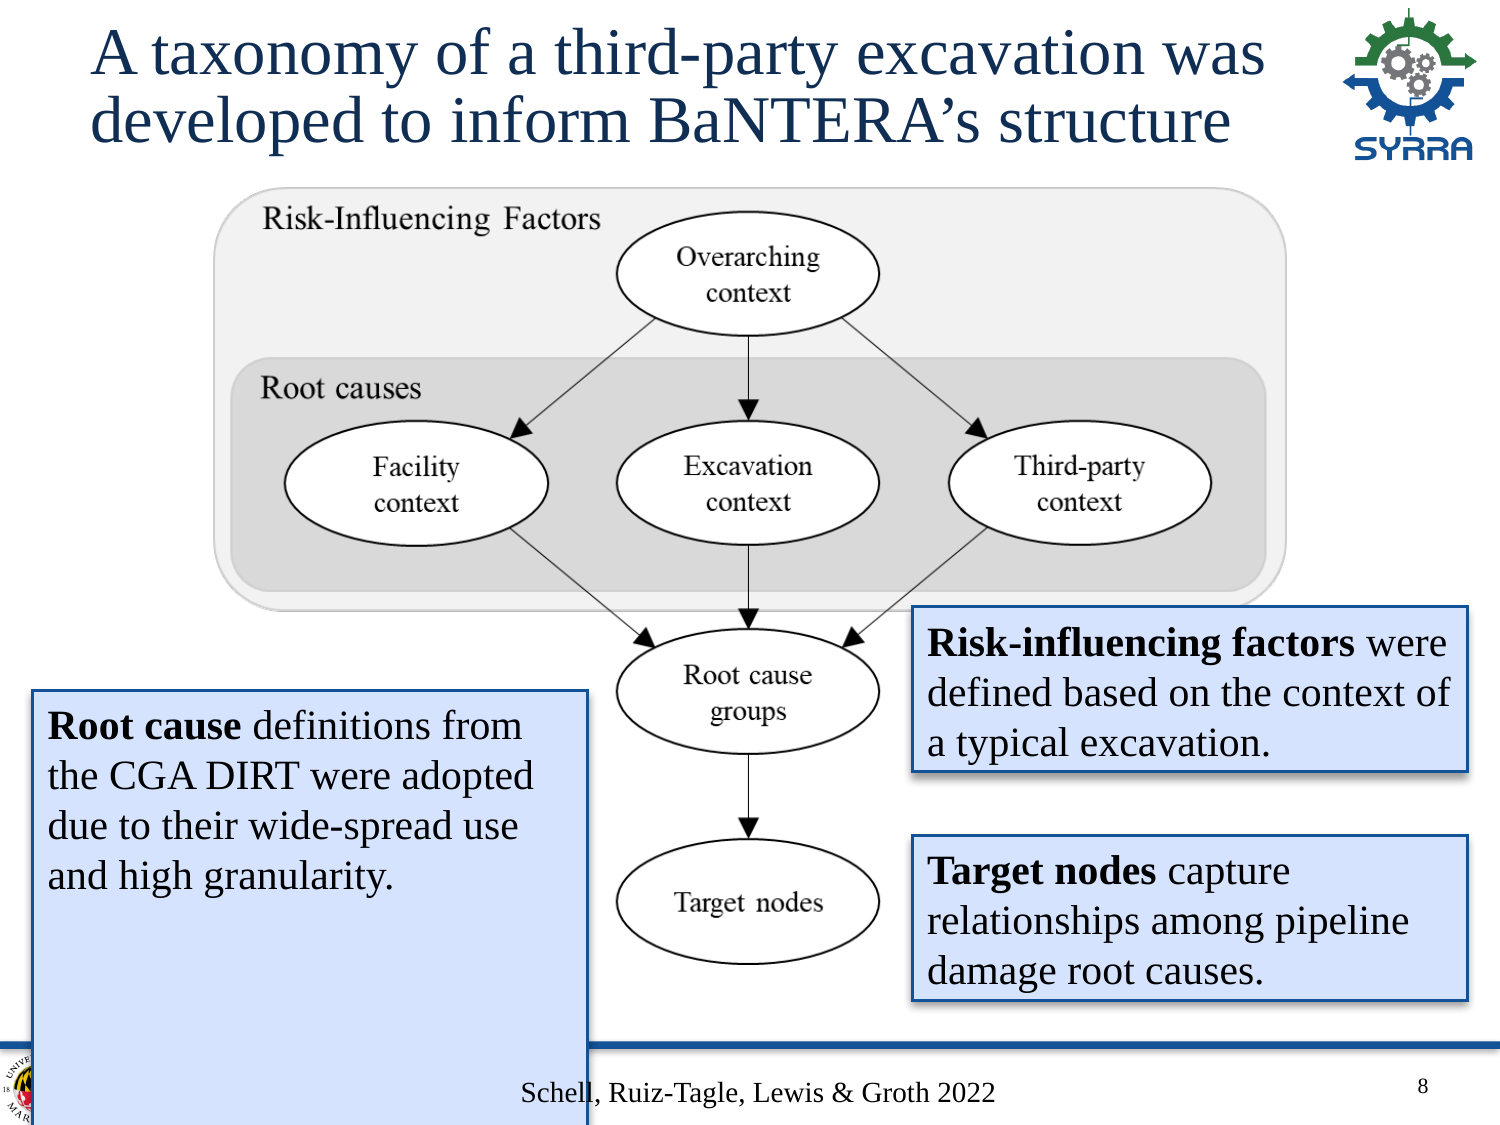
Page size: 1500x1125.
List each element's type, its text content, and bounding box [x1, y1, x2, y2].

text_box Target nodes capture relationships among pipeline damage root causes. [912, 835, 1468, 1001]
picture [212, 184, 1287, 966]
slide_number 8 [1373, 1063, 1474, 1114]
footer Schell, Ruiz-Tagle, Lewis & Groth 2022 [391, 1065, 1126, 1113]
picture [1323, 0, 1498, 174]
picture [3, 1055, 32, 1123]
text_box Risk-influencing factors were defined based on the context of a typical excavation. [1293, 606, 1468, 772]
list Root cause definitions from the CGA DIRT were adopted due to their wide-spread use and high granularity. [32, 689, 588, 1125]
title A taxonomy of a third-party excavation was developed to inform BaNTERA’s structure [74, 6, 1340, 170]
